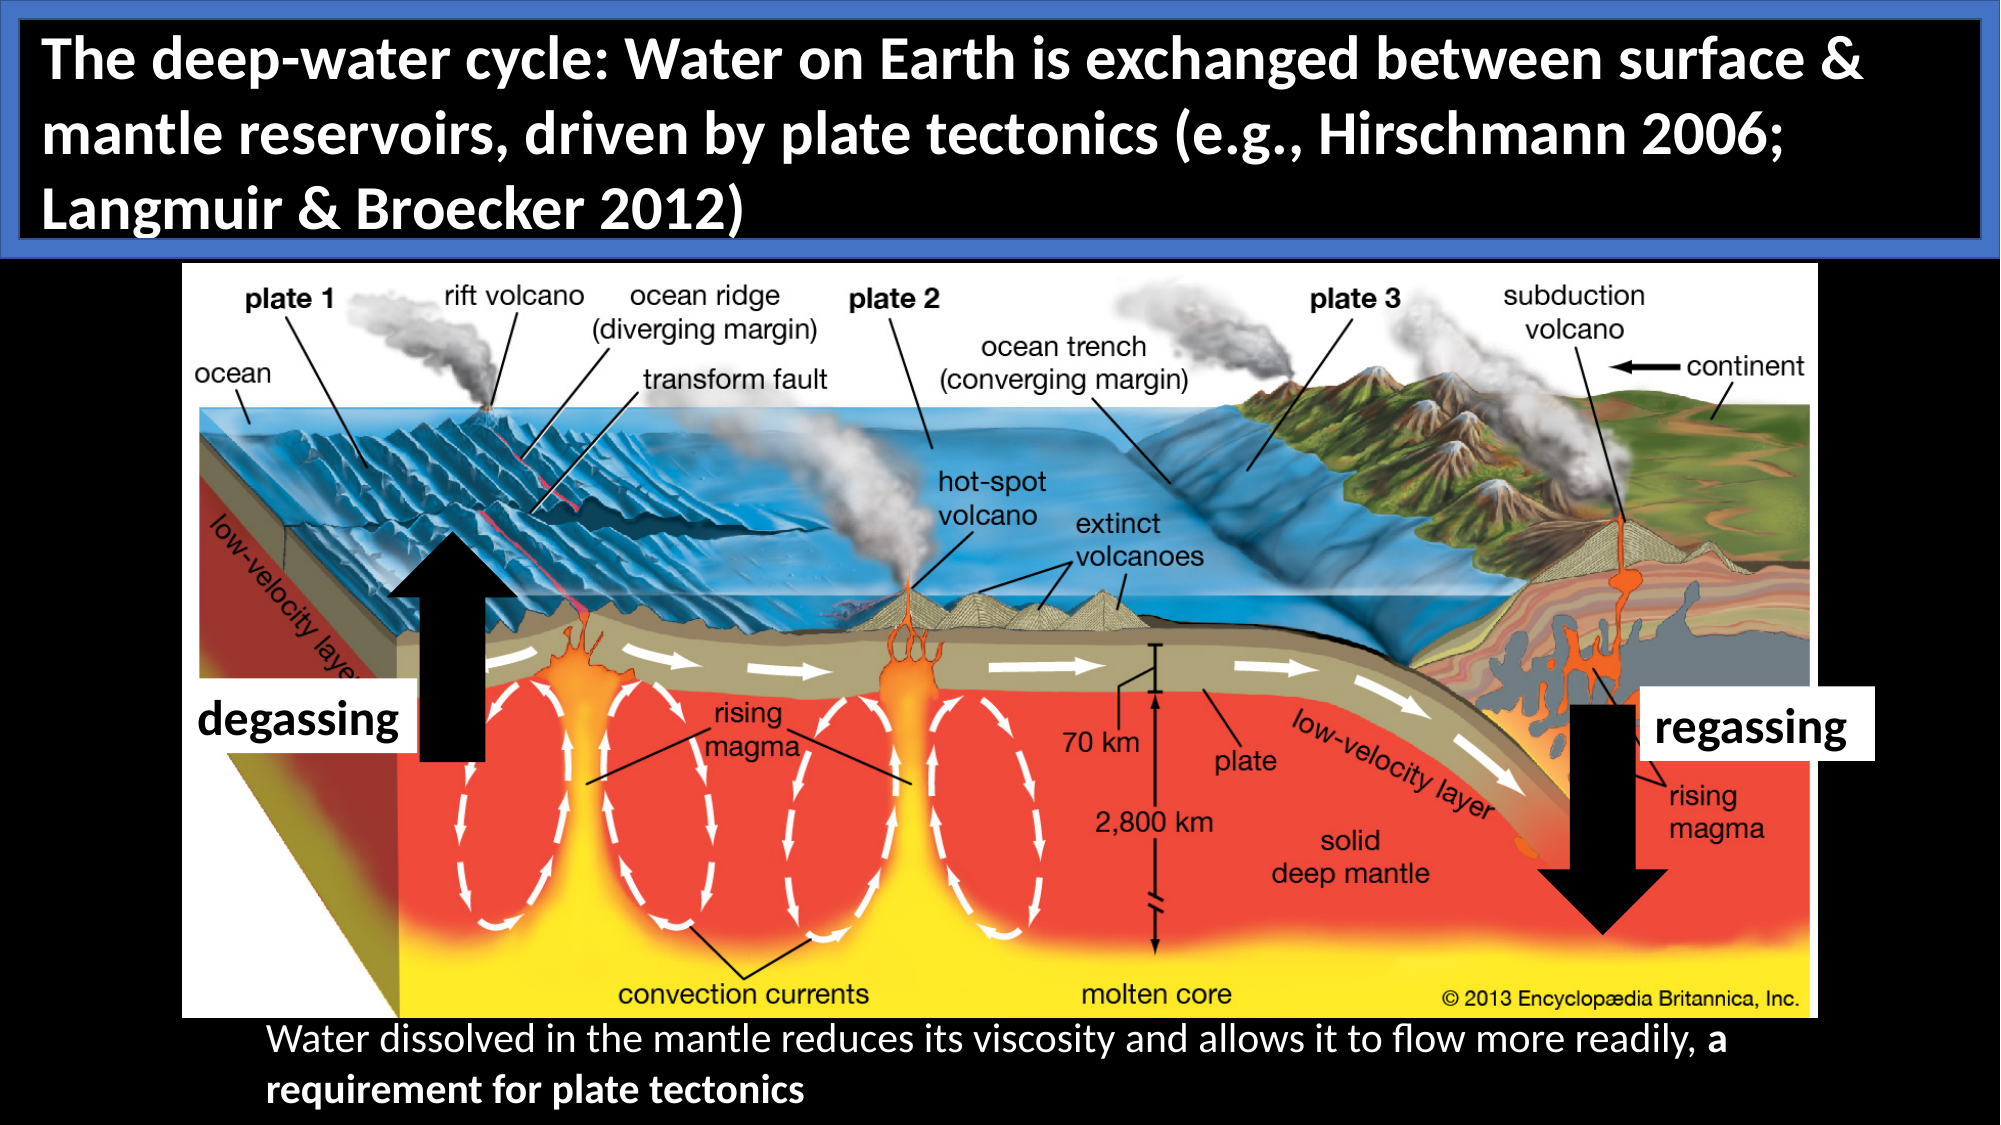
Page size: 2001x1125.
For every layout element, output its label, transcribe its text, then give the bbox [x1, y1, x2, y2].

text_box Water dissolved in the mantle reduces its viscosity and allows it to flow more readily, a requirement for plate tectonics [250, 1018, 1758, 1119]
text_box regassing [1818, 686, 1875, 761]
picture [182, 263, 1818, 1018]
text_box The deep-water cycle: Water on Earth is exchanged between surface & mantle reservoirs, driven by plate tectonics (e.g., Hirschmann 2006; Langmuir & Broecker 2012) [26, 20, 1974, 238]
text_box [0, 0, 2000, 259]
